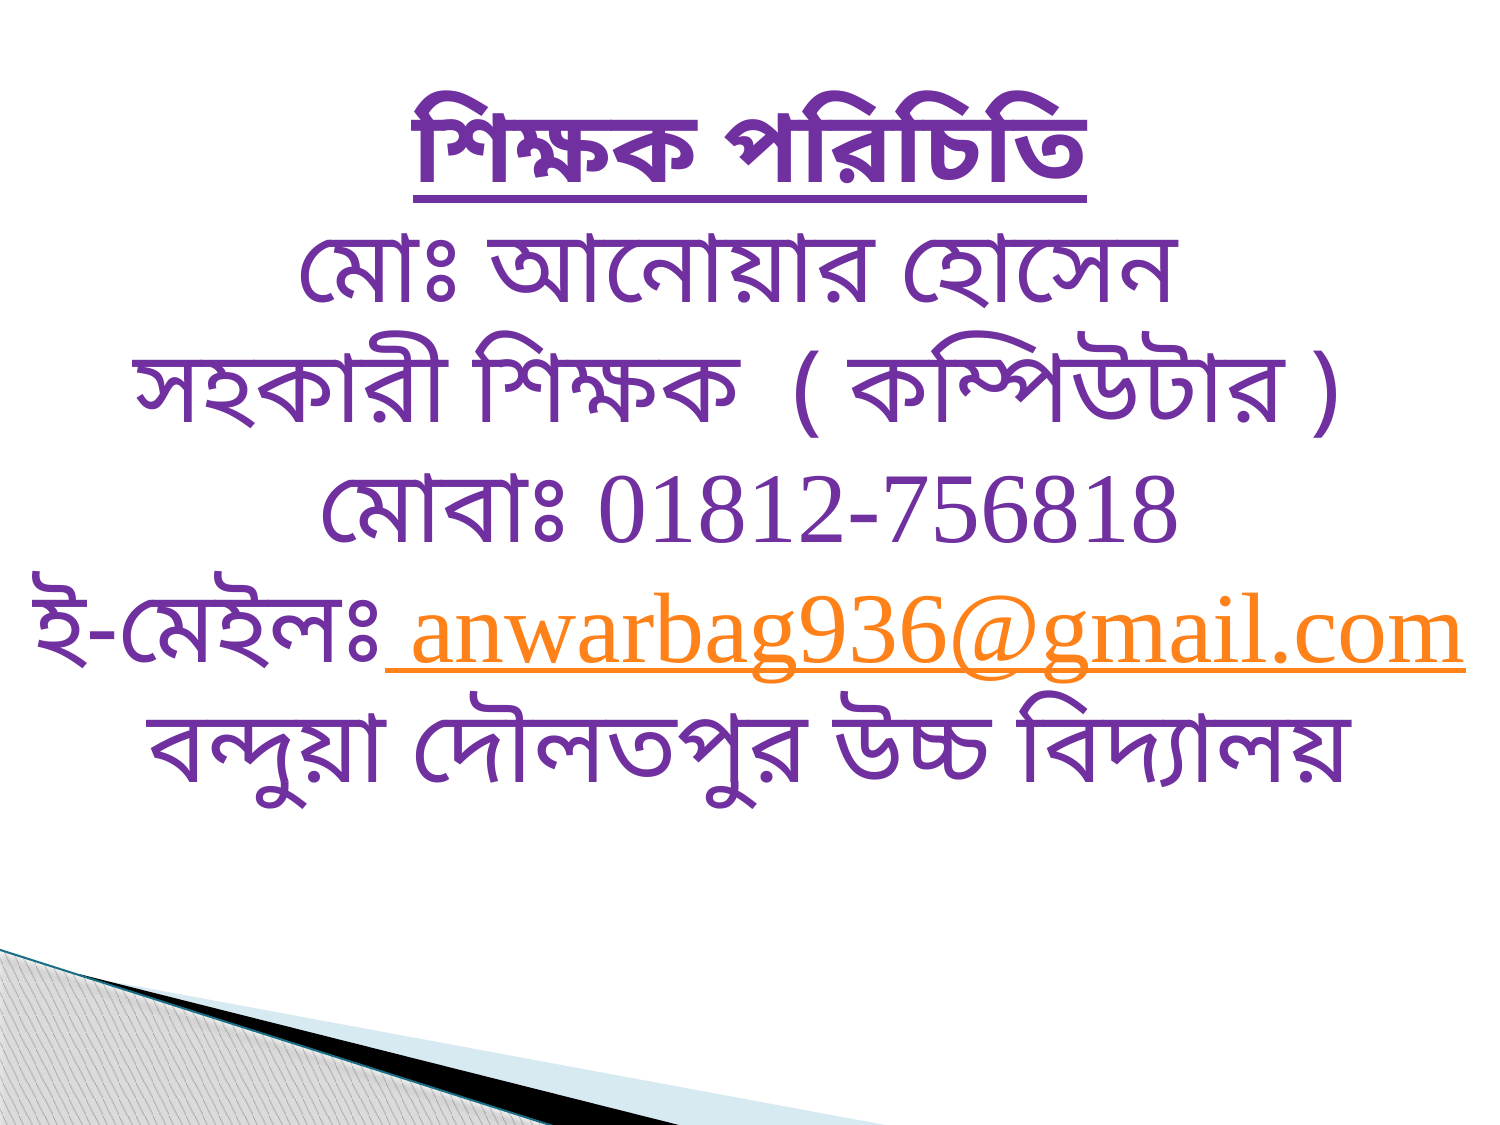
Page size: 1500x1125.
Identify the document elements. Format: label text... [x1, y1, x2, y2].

text_box শিক্ষক পরিচিতি মোঃ আনোয়ার হোসেন সহকারী শিক্ষক ( কম্পিউটার ) মোবাঃ 01812-756818 ই-মেইলঃ anwarbag936@gmail.com বন্দুয়া দৌলতপুর উচ্চ বিদ্যালয় [0, 75, 1500, 930]
